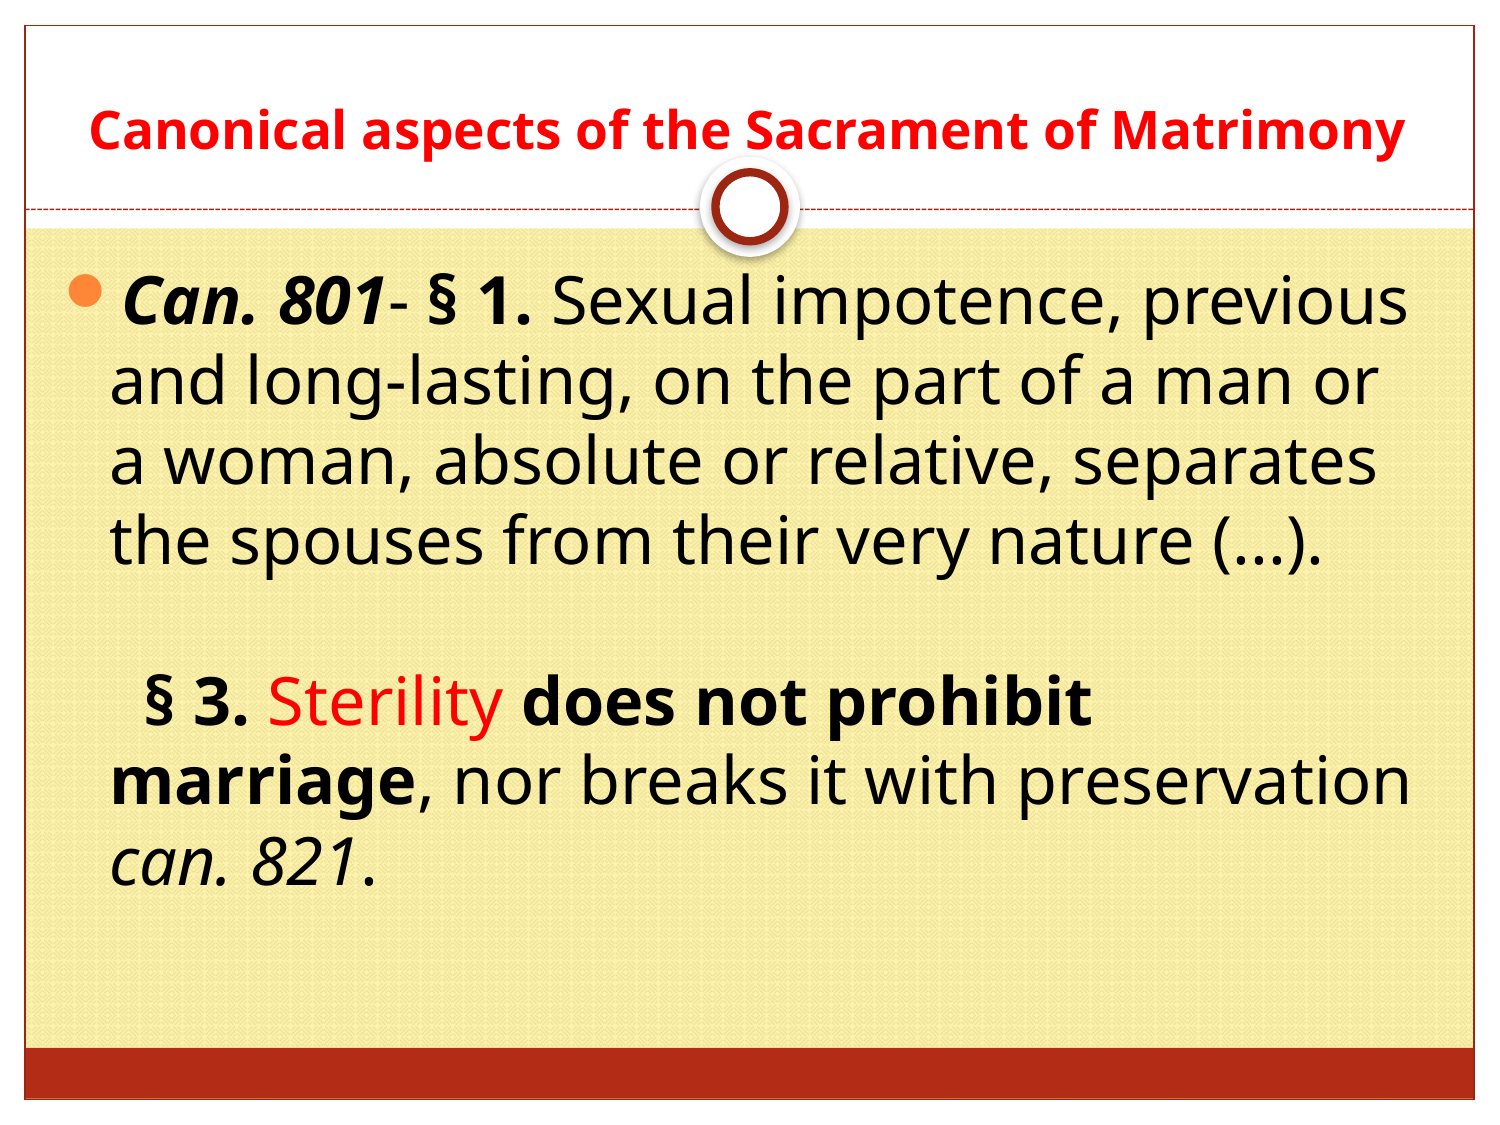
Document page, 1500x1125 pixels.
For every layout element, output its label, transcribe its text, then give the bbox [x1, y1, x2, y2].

title Canonical aspects of the Sacrament of Matrimony [47, 42, 1447, 168]
list Can. 801- § 1. Sexual impotence, previous and long-lasting, on the part of a man or a woman, absolute or relative, separates the spouses from their very nature (...). § 3. Sterility does not prohibit marriage, nor breaks it with preservation can. 821. [49, 250, 1445, 1047]
